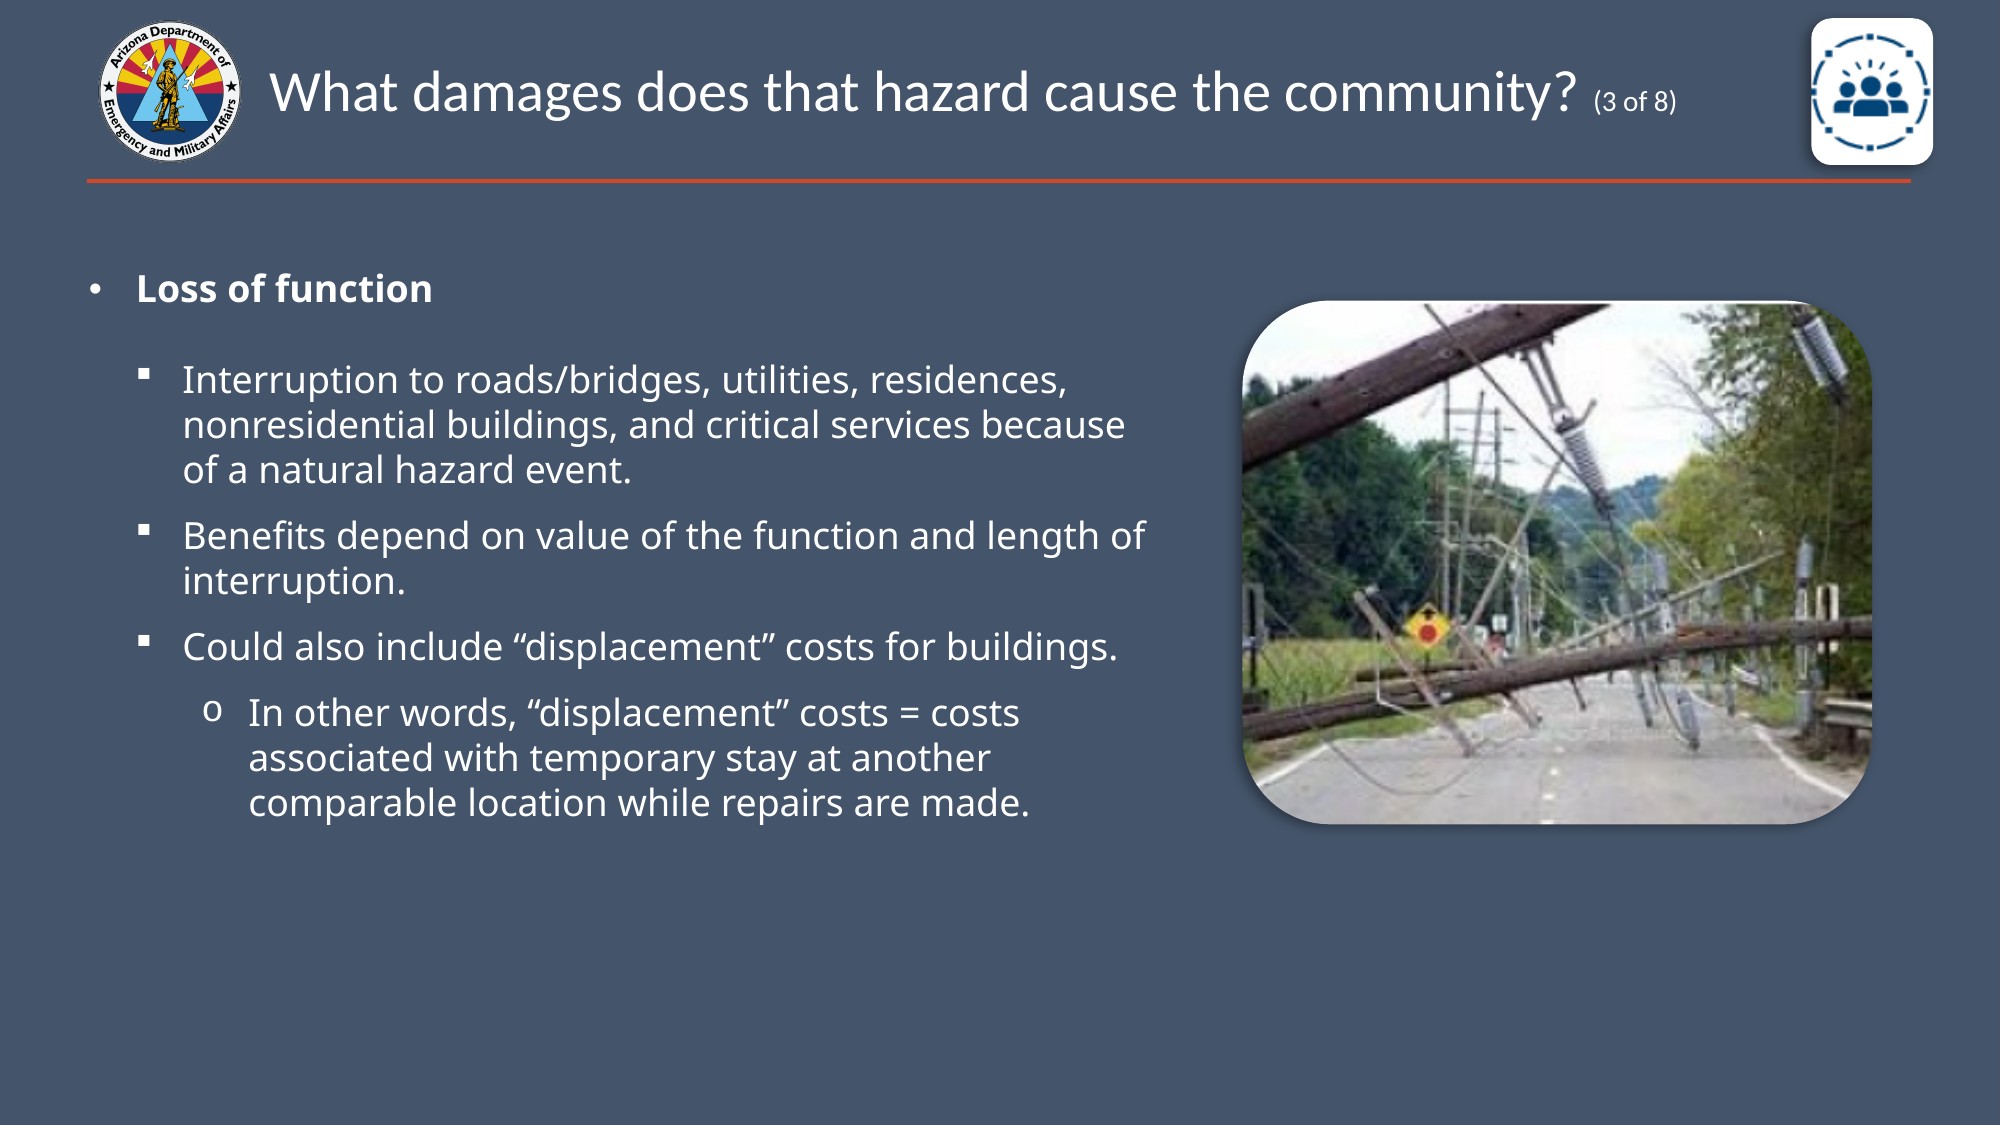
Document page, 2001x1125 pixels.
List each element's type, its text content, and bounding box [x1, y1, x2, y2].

picture [1242, 300, 1873, 825]
list Loss of function Interruption to roads/bridges, utilities, residences, nonresidential buildings, and critical services because of a natural hazard event. Benefits depend on value of the function and length of interruption. Could also include “displacement” costs for buildings. In other words, “displacement” costs = costs associated with temporary stay at another comparable location while repairs are made. [73, 257, 1174, 1013]
title What damages does that hazard cause the community? (3 of 8) [254, 45, 1797, 138]
picture [98, 20, 242, 163]
picture [1811, 18, 1934, 166]
